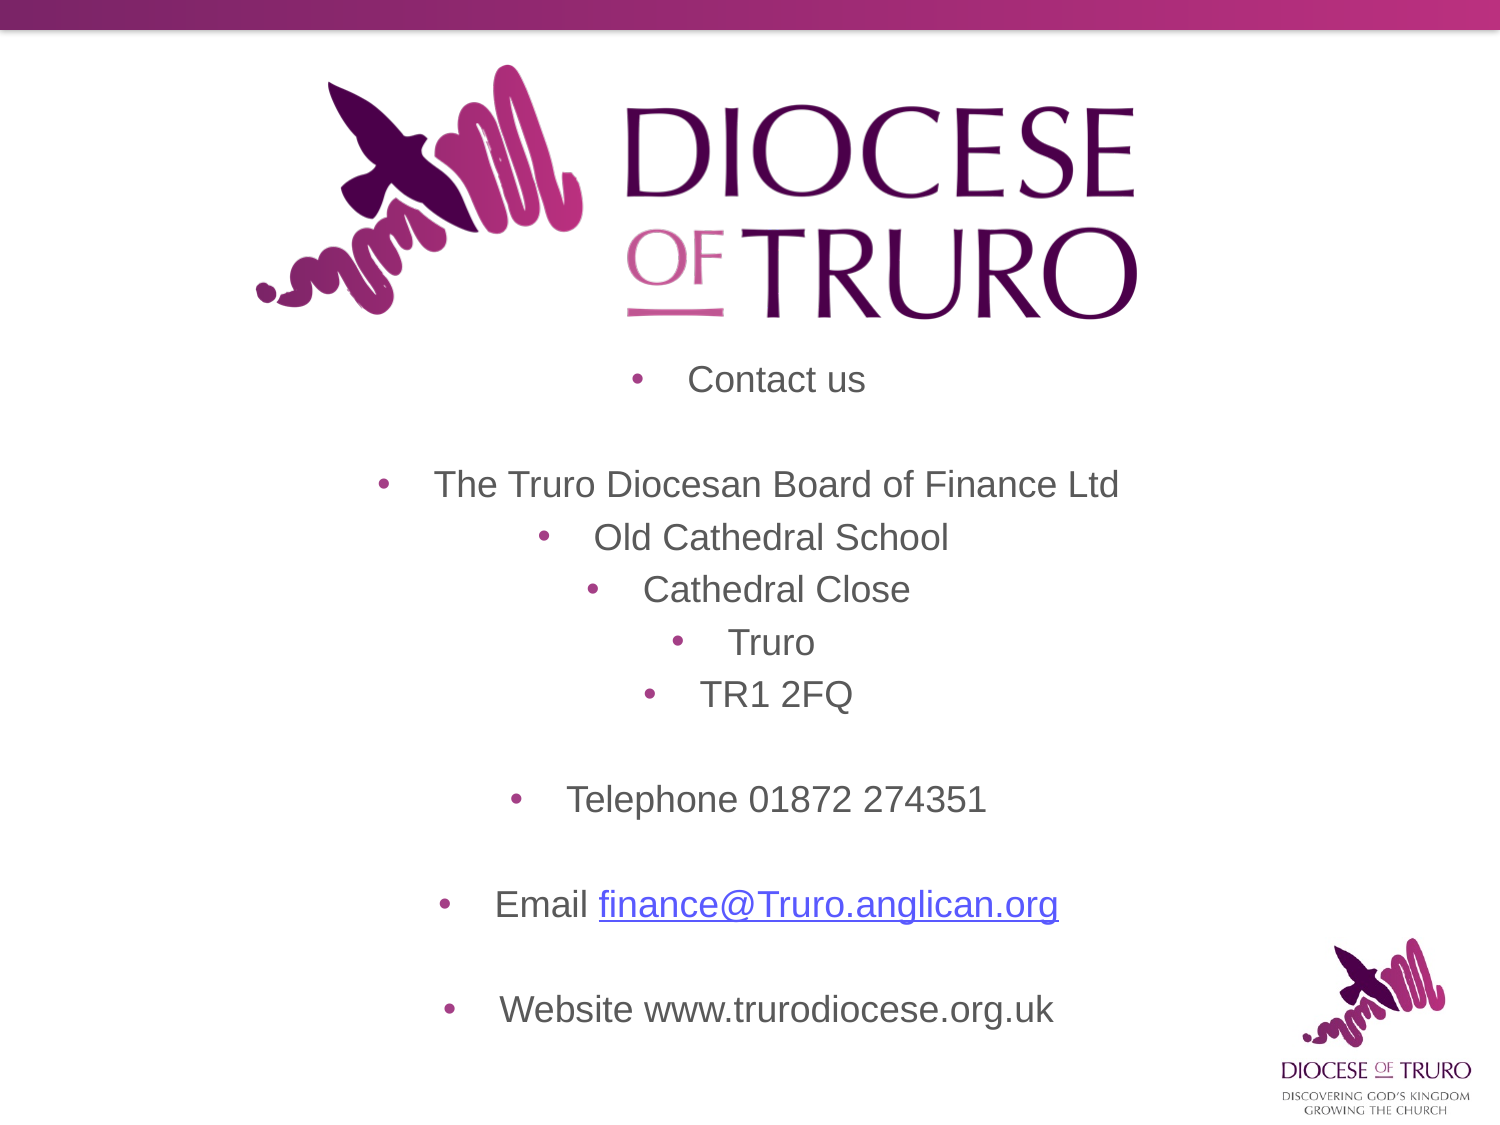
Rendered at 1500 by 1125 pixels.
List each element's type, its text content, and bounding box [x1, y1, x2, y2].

picture [1281, 937, 1472, 1115]
picture [253, 63, 1142, 323]
list Contact us The Truro Diocesan Board of Finance Ltd Old Cathedral School Cathedral Close Truro TR1 2FQ Telephone 01872 274351 Email finance@Truro.anglican.org Website www.trurodiocese.org.uk [79, 348, 1418, 1094]
